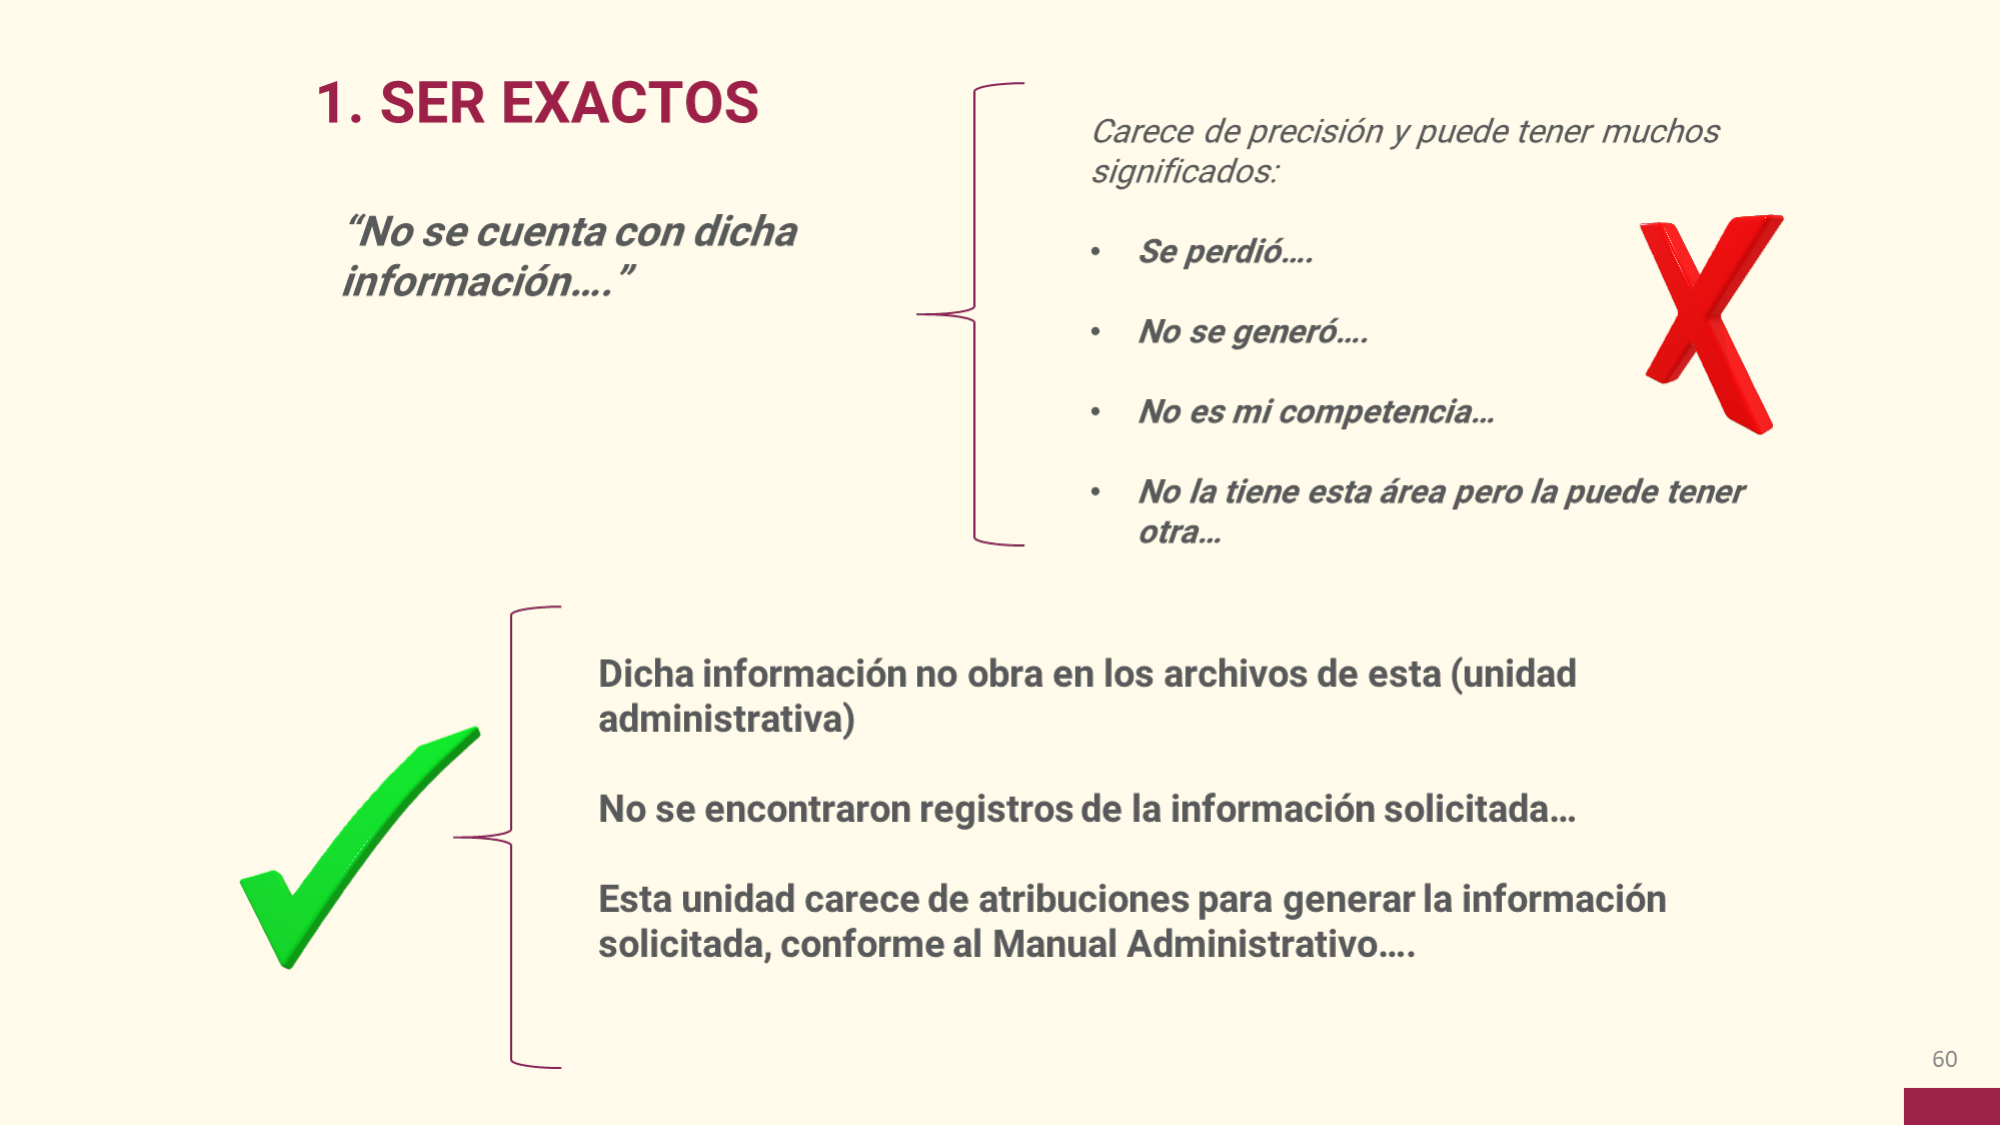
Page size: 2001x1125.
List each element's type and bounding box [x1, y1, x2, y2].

picture [222, 49, 2000, 1125]
